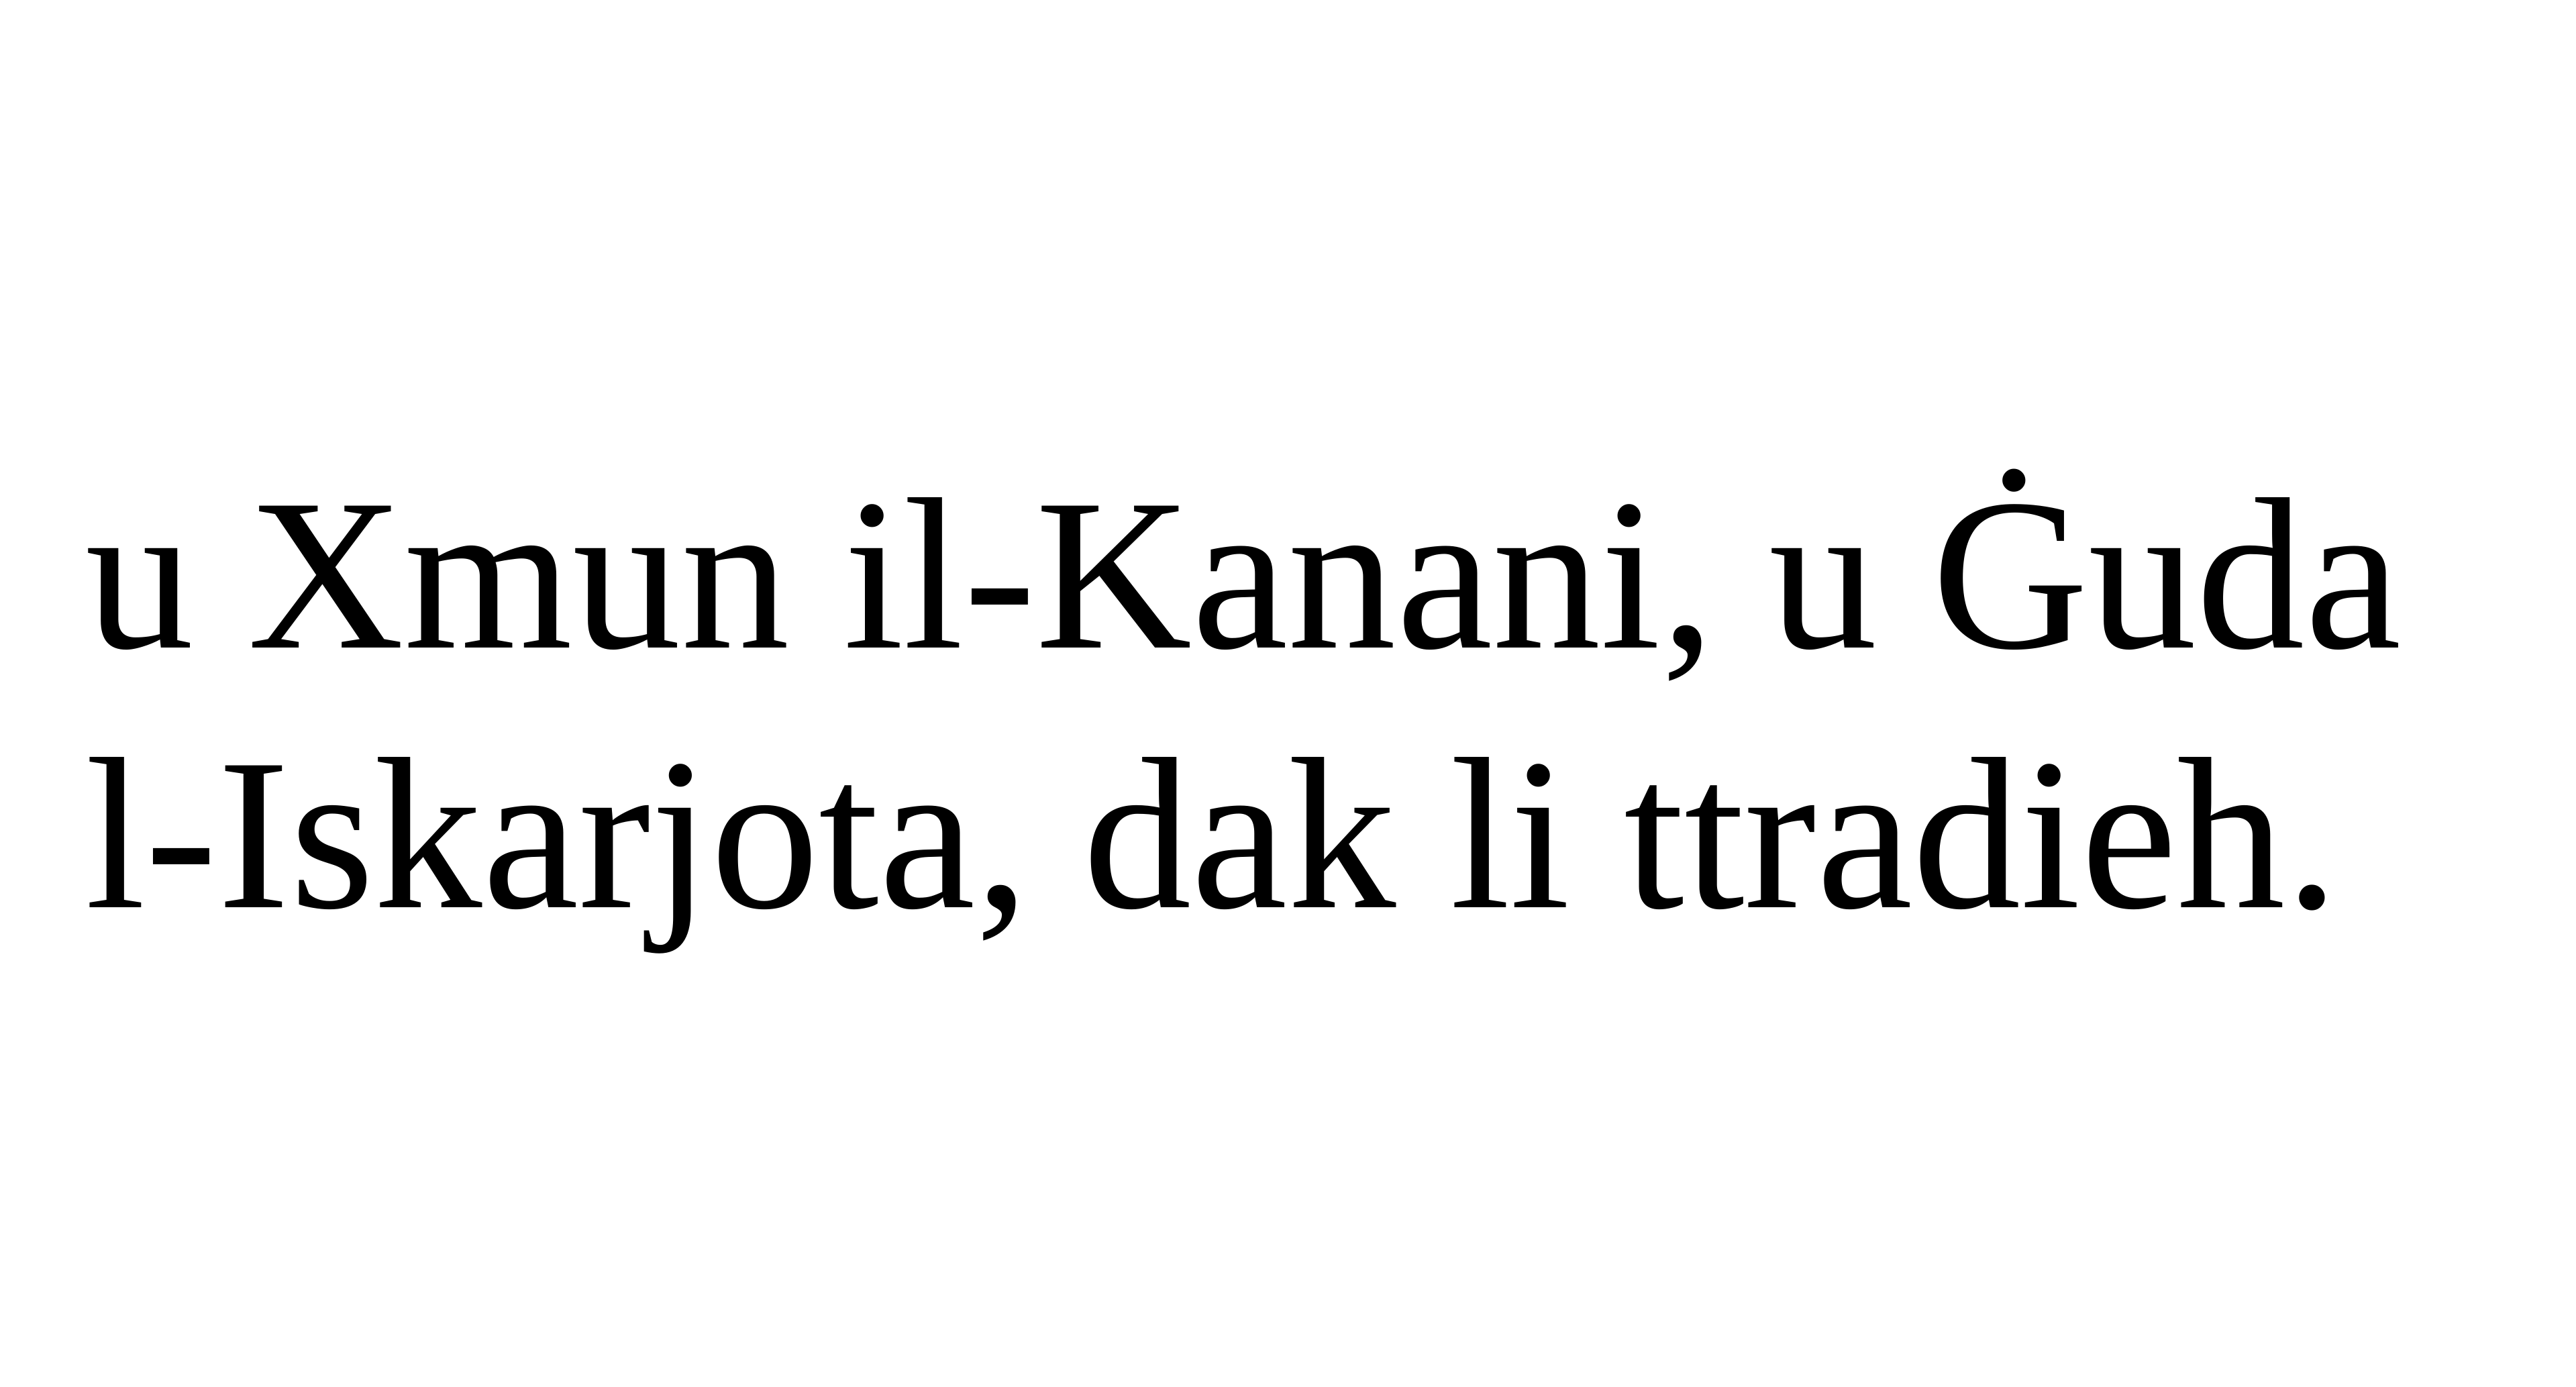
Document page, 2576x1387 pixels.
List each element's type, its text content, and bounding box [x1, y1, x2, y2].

text_box u Xmun il-Kanani, u Ġuda l-Iskarjota, dak li ttradieh. [63, 419, 2513, 962]
